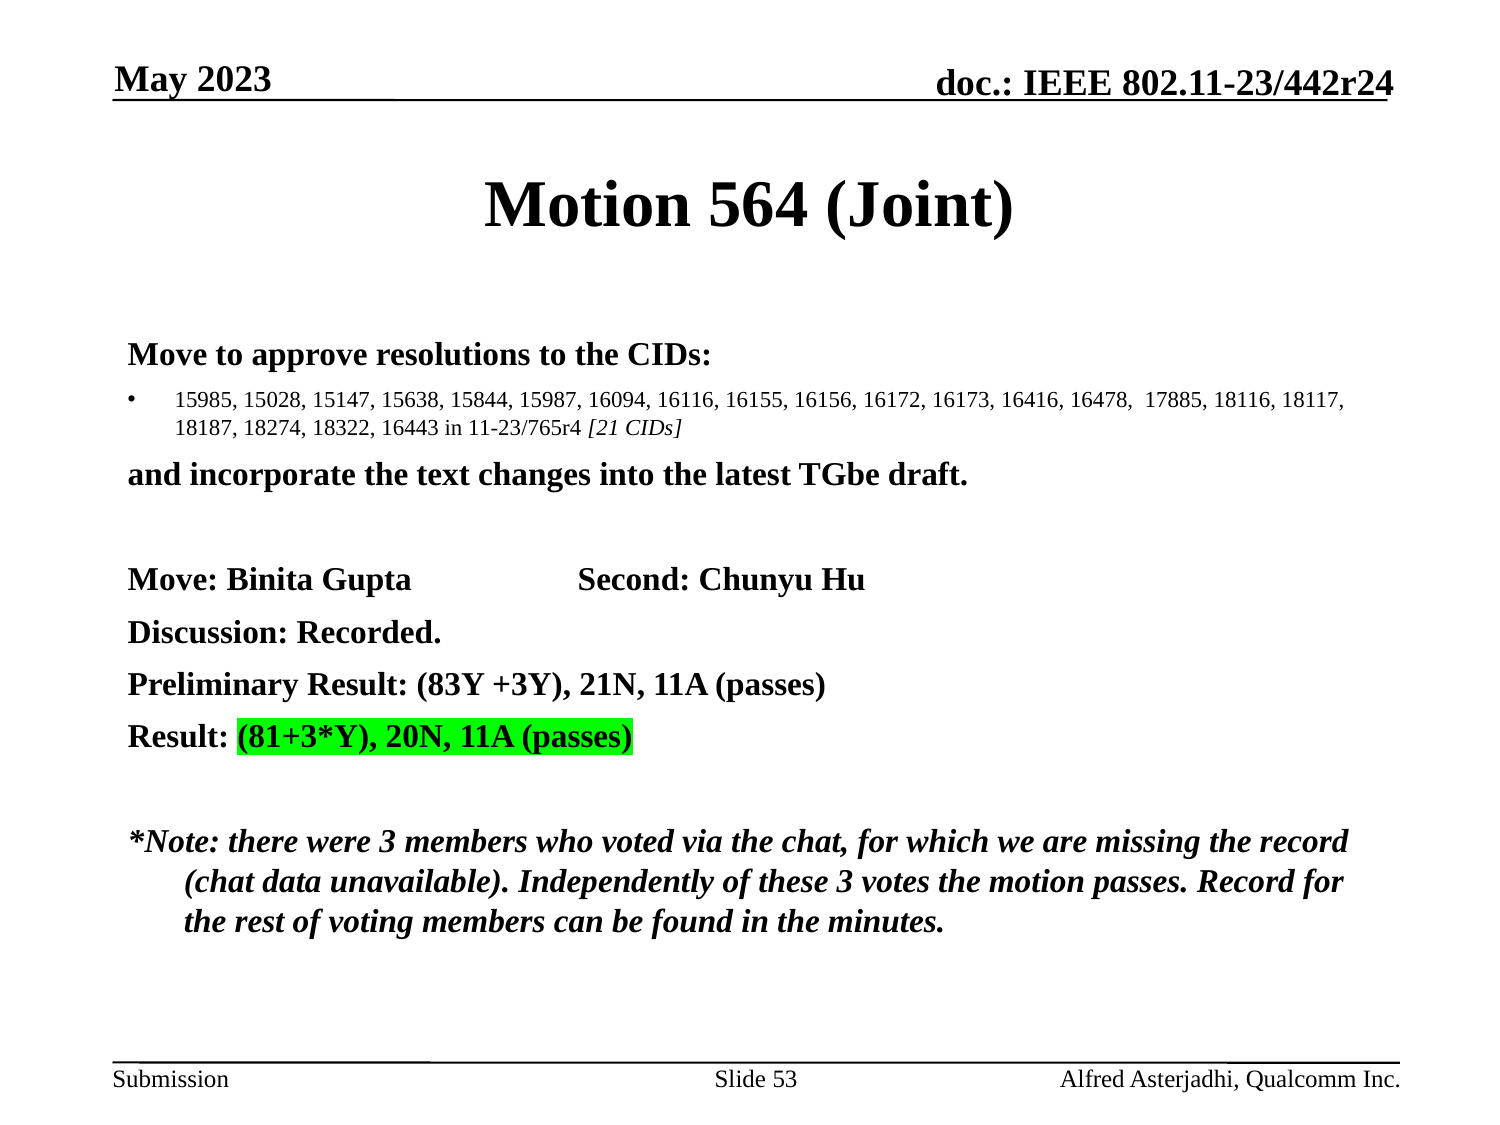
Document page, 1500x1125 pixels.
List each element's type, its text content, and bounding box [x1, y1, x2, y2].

list Move to approve resolutions to the CIDs: 15985, 15028, 15147, 15638, 15844, 15987, 16094, 16116, 16155, 16156, 16172, 16173, 16416, 16478, 17885, 18116, 18117, 18187, 18274, 18322, 16443 in 11-23/765r4 [21 CIDs] and incorporate the text changes into the latest TGbe draft. Move: Binita Gupta Second: Chunyu Hu Discussion: Recorded. Preliminary Result: (83Y +3Y), 21N, 11A (passes) Result: (81+3*Y), 20N, 11A (passes) *Note: there were 3 members who voted via the chat, for which we are missing the record (chat data unavailable). Independently of these 3 votes the motion passes. Record for the rest of voting members can be found in the minutes. [112, 324, 1388, 1063]
title Motion 564 (Joint) [112, 112, 1388, 288]
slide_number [114, 54, 423, 100]
footer Alfred Asterjadhi, Qualcomm Inc. [878, 1061, 1402, 1093]
slide_number Slide 53 [712, 1061, 800, 1123]
